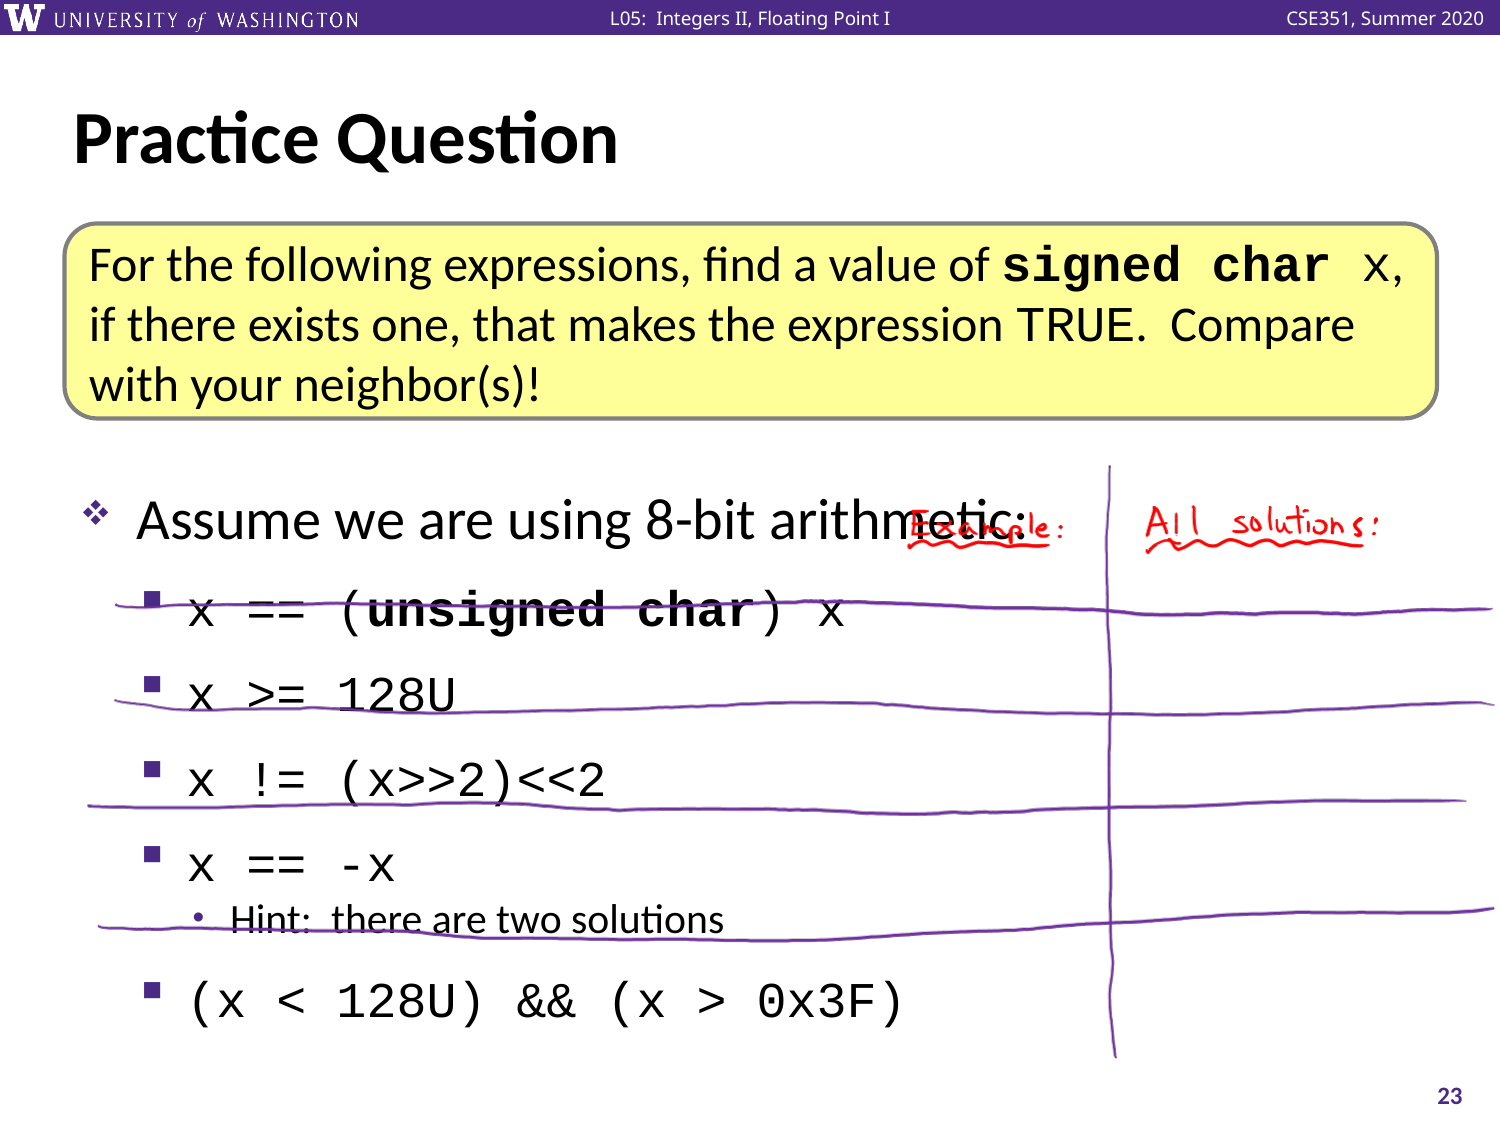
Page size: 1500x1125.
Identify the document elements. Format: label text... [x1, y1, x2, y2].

list Assume we are using 8-bit arithmetic: x == (unsigned char) x x >= 128U x != (x>>2)<<2 x == -x Hint: there are two solutions (x < 128U) && (x > 0x3F) [64, 223, 1438, 1040]
picture [82, 461, 1500, 1063]
title Practice Question [58, 71, 1438, 197]
slide_number 23 [1400, 1070, 1500, 1125]
text_box For the following expressions, find a value of signed char x, if there exists one, that makes the expression TRUE. Compare with your neighbor(s)! [64, 223, 1437, 419]
picture [4, 4, 358, 32]
